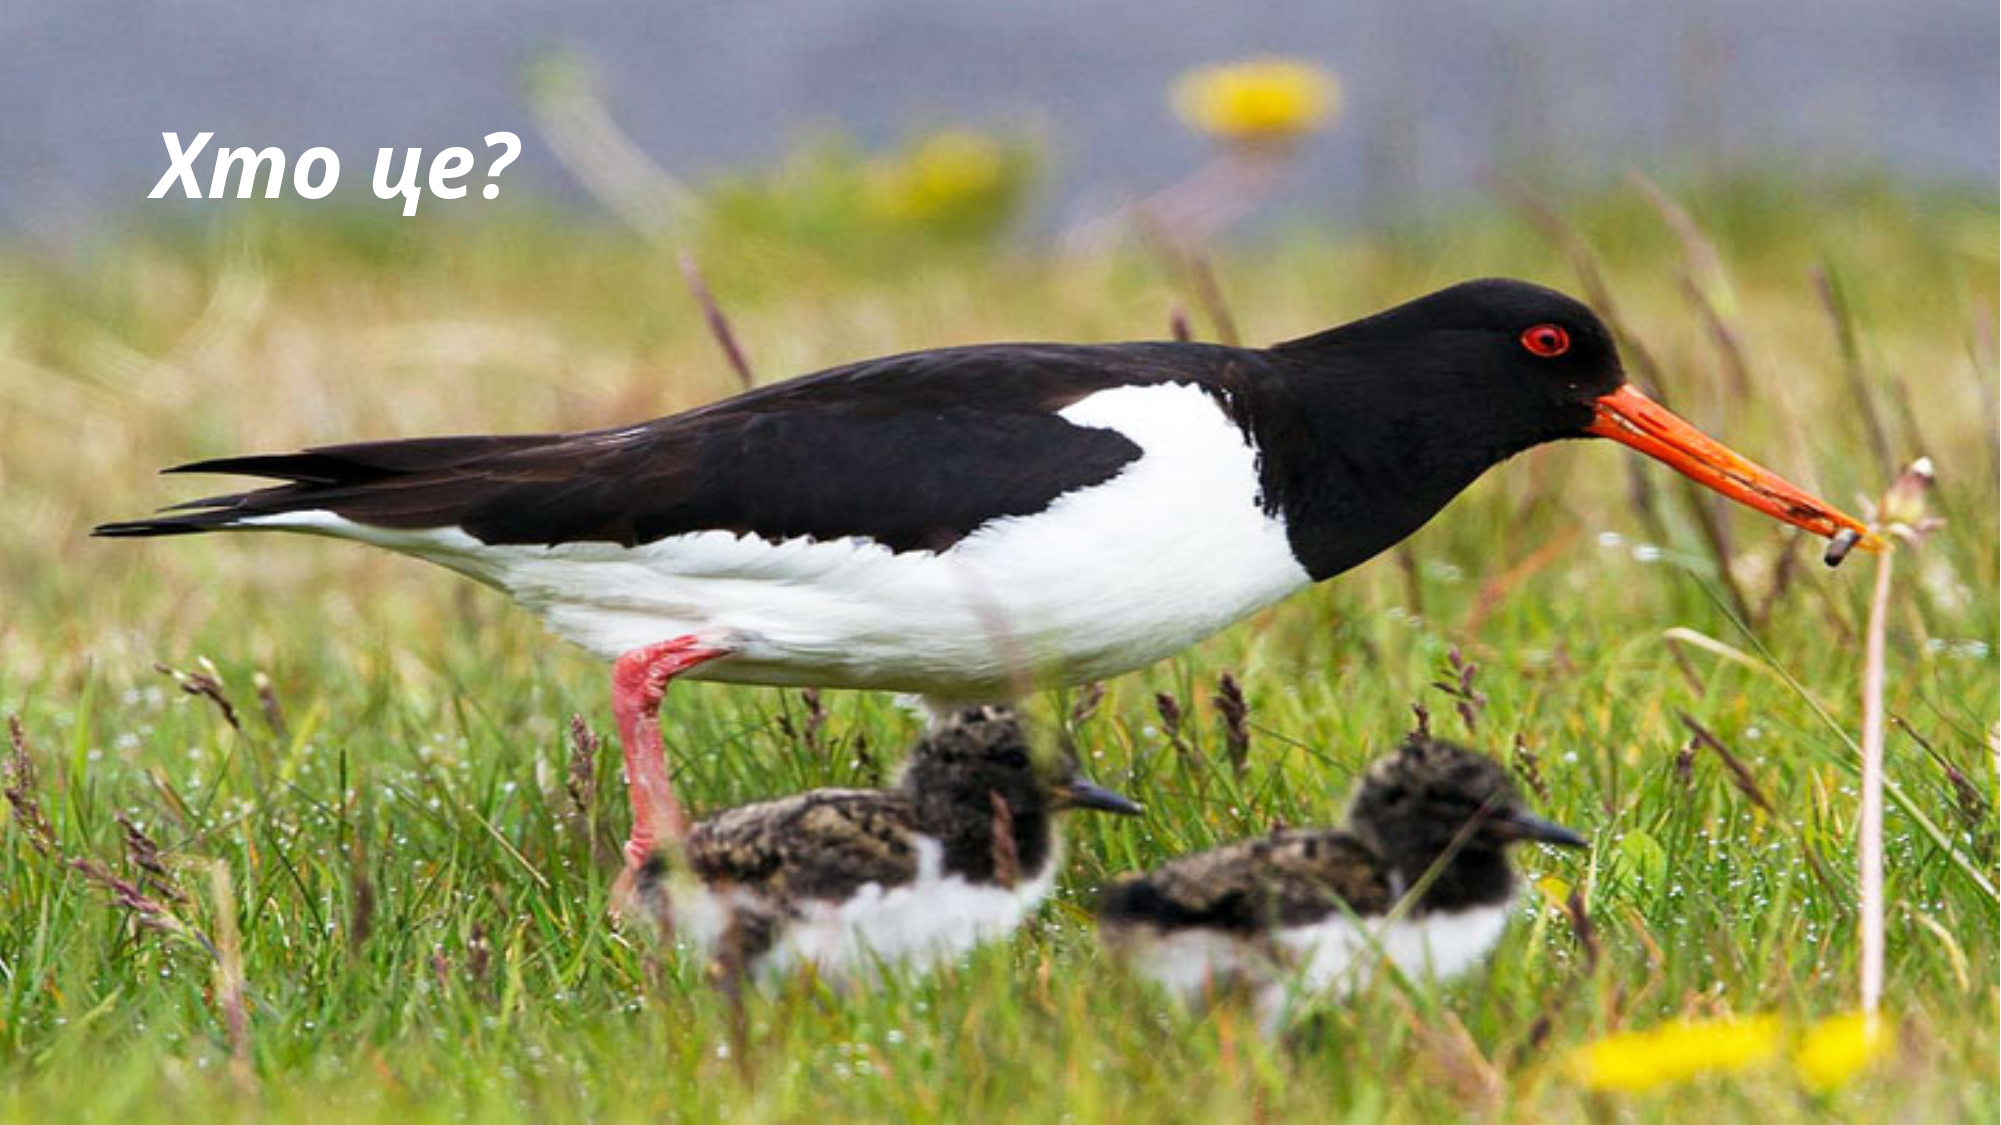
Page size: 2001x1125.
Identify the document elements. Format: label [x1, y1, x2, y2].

list [0, 0, 2000, 1125]
